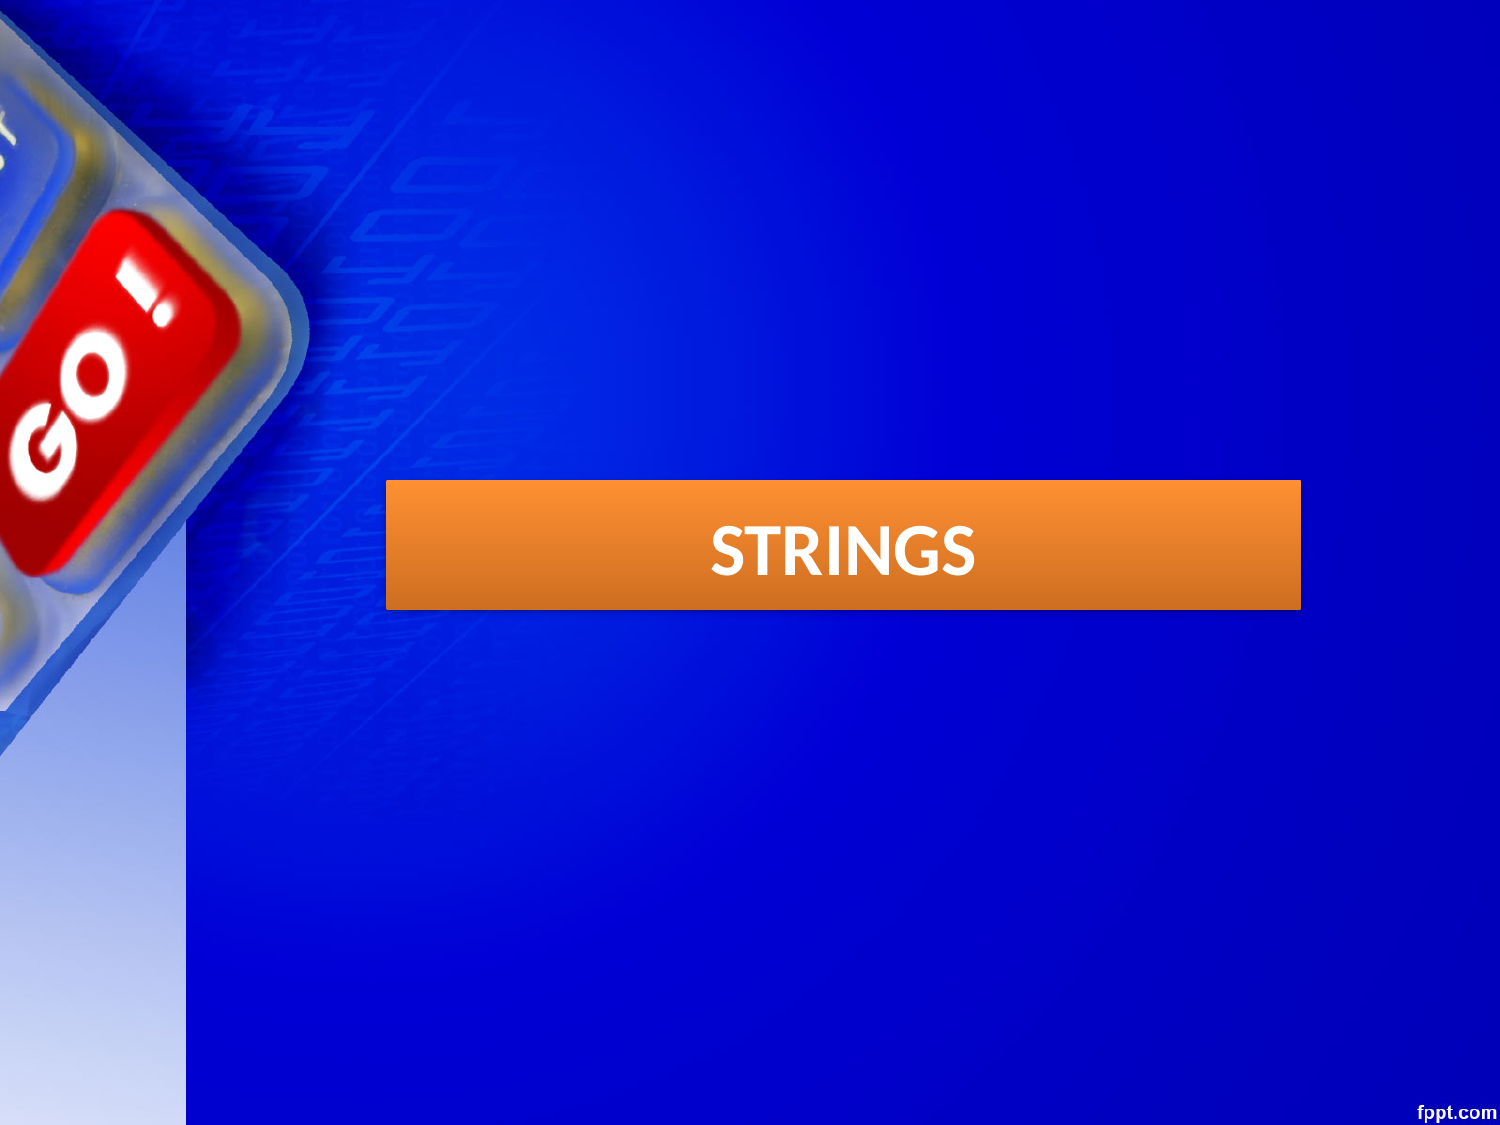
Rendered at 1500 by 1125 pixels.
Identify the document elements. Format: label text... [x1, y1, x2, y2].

title STRINGS [386, 480, 1301, 610]
picture [0, 0, 1500, 1125]
